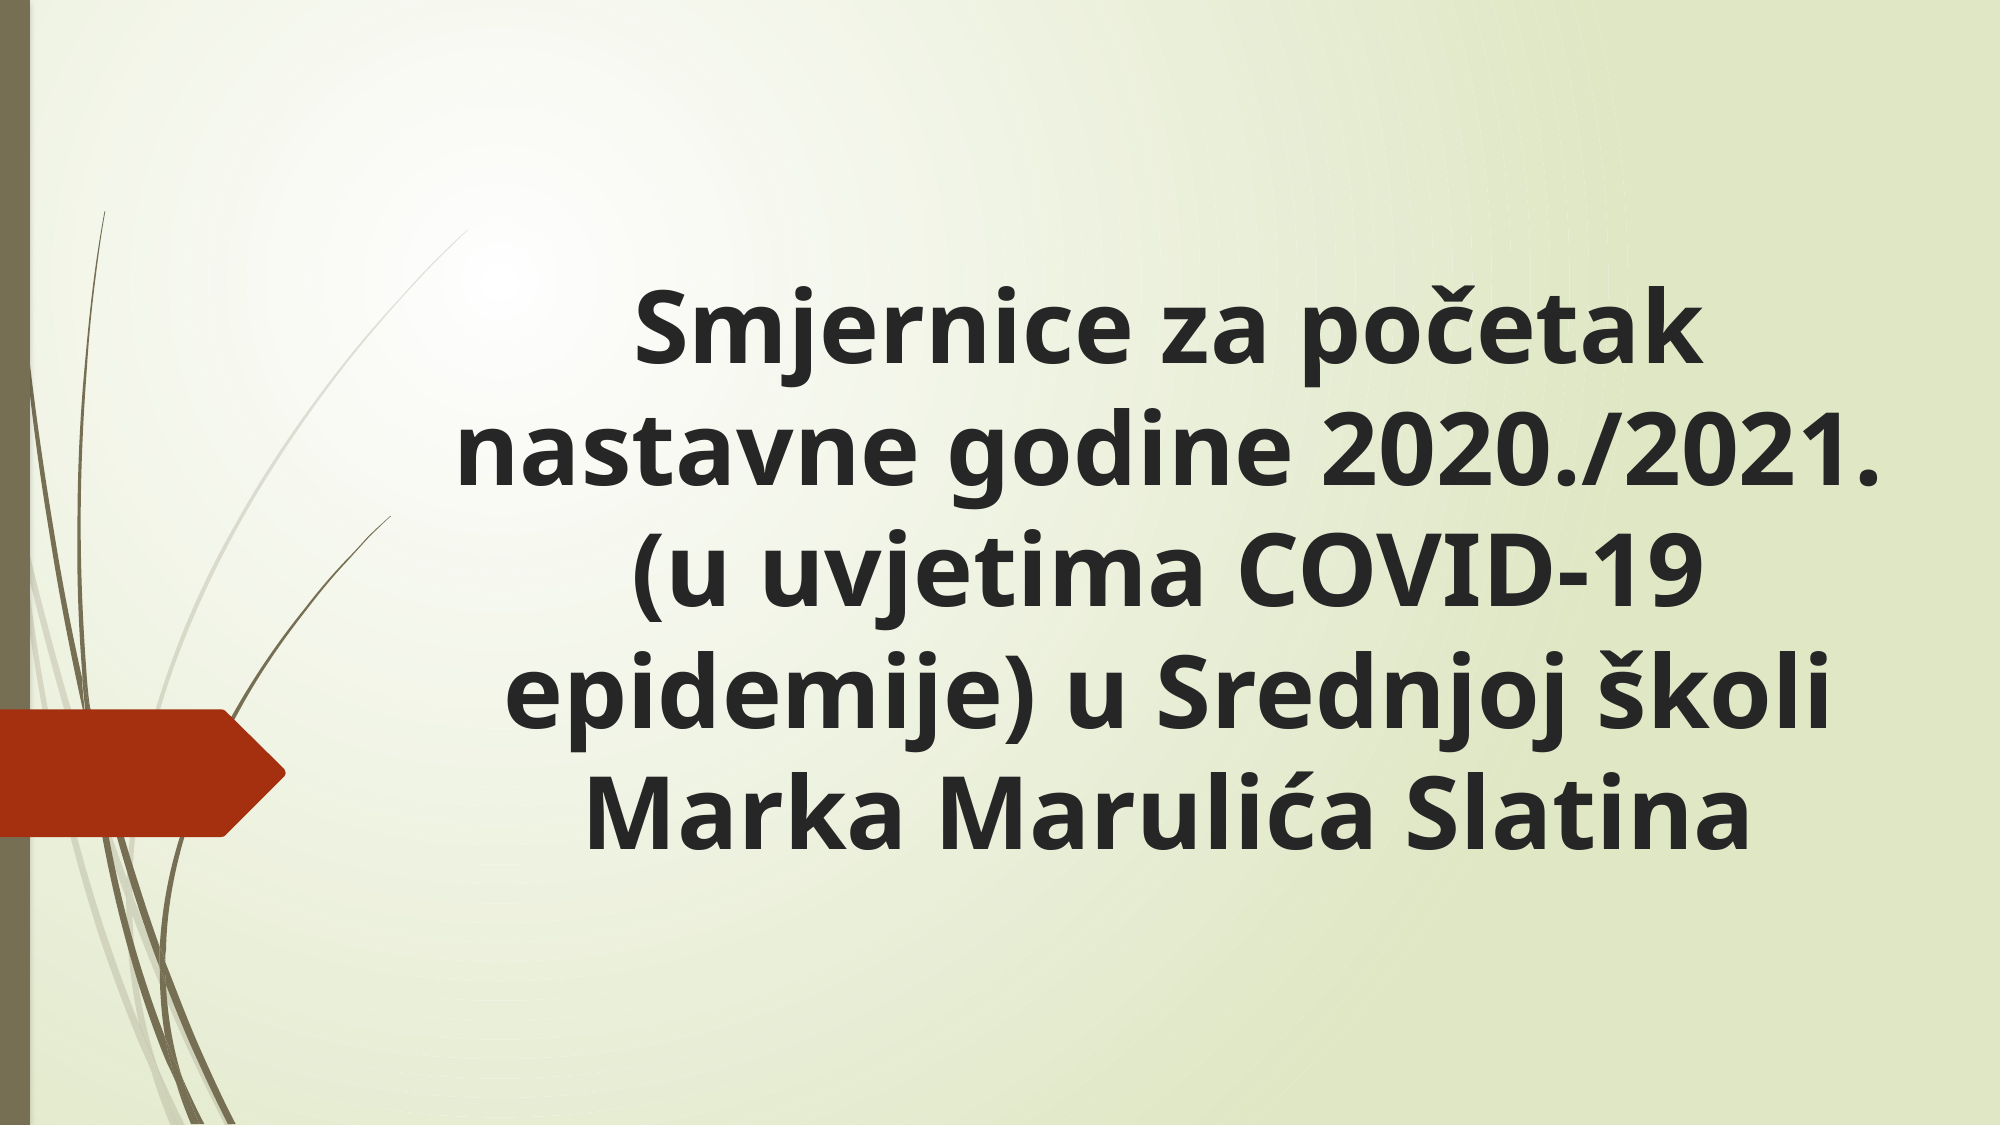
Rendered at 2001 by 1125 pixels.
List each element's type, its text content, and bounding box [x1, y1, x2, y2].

title Smjernice za početak nastavne godine 2020./2021. (u uvjetima COVID-19 epidemije) u Srednjoj školi Marka Marulića Slatina [437, 255, 1901, 965]
